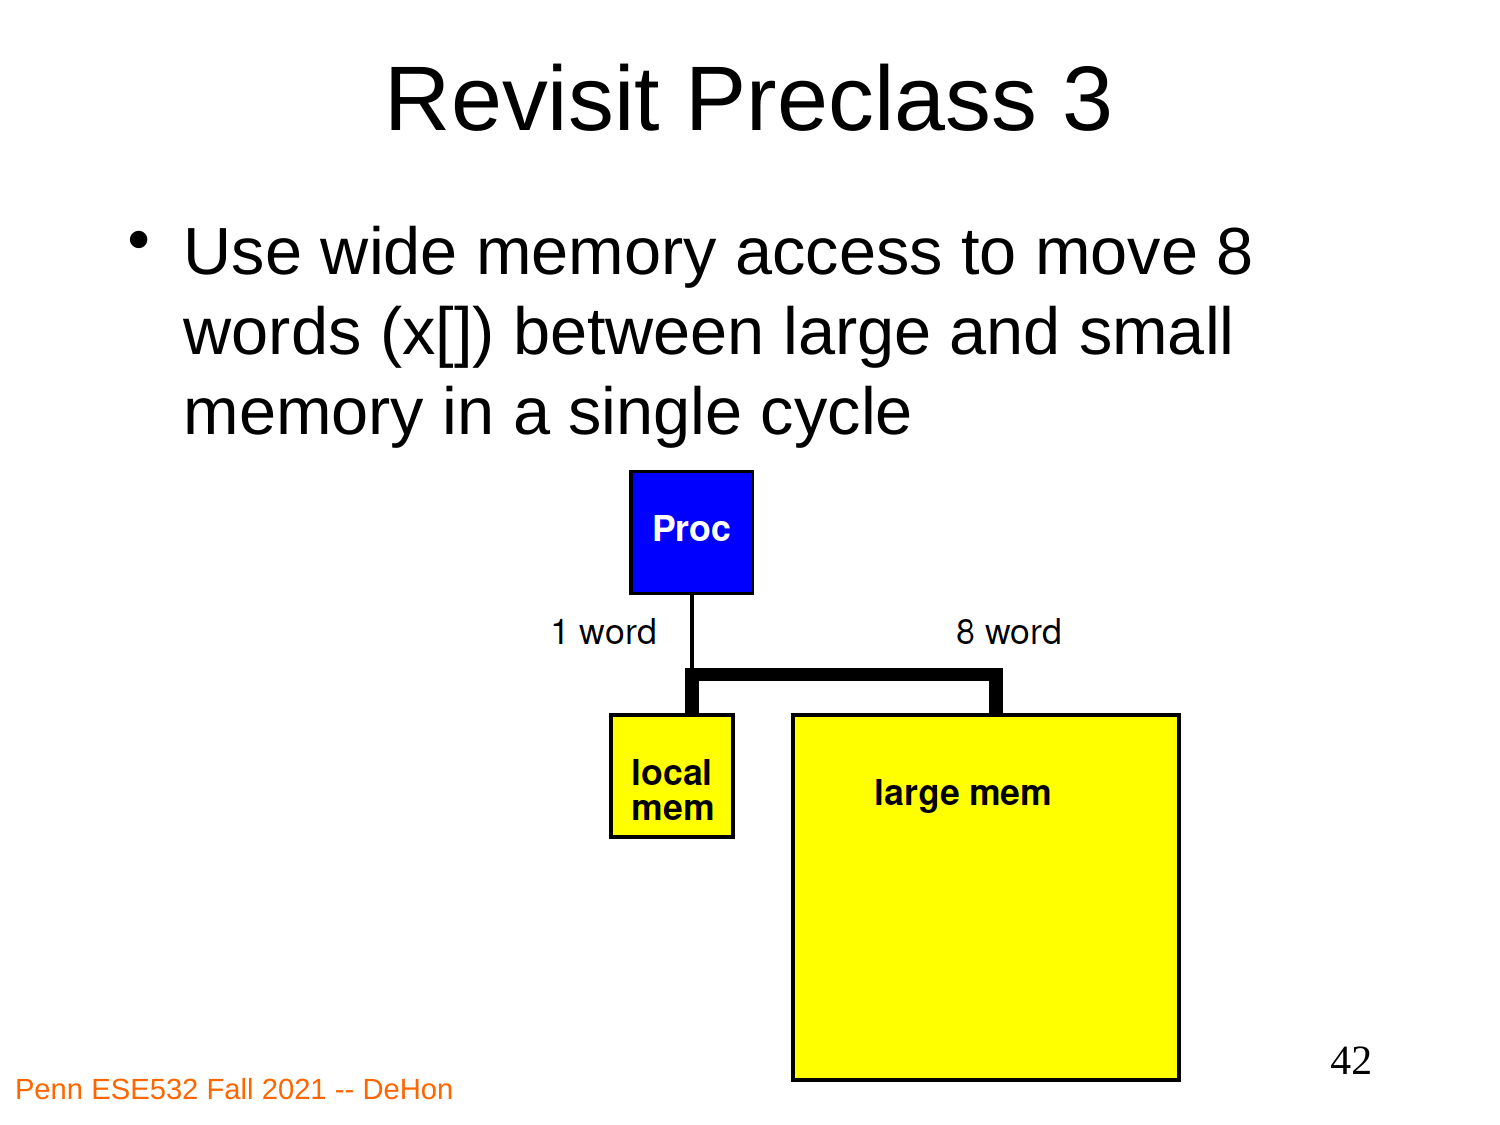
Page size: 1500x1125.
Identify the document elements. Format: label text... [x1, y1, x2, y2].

picture [537, 462, 1188, 1092]
title Revisit Preclass 3 [112, 0, 1388, 188]
list Use wide memory access to move 8 words (x[]) between large and small memory in a single cycle [112, 199, 1388, 876]
slide_number 42 [1074, 1024, 1388, 1101]
slide_number Penn ESE532 Fall 2021 -- DeHon [0, 1062, 688, 1125]
